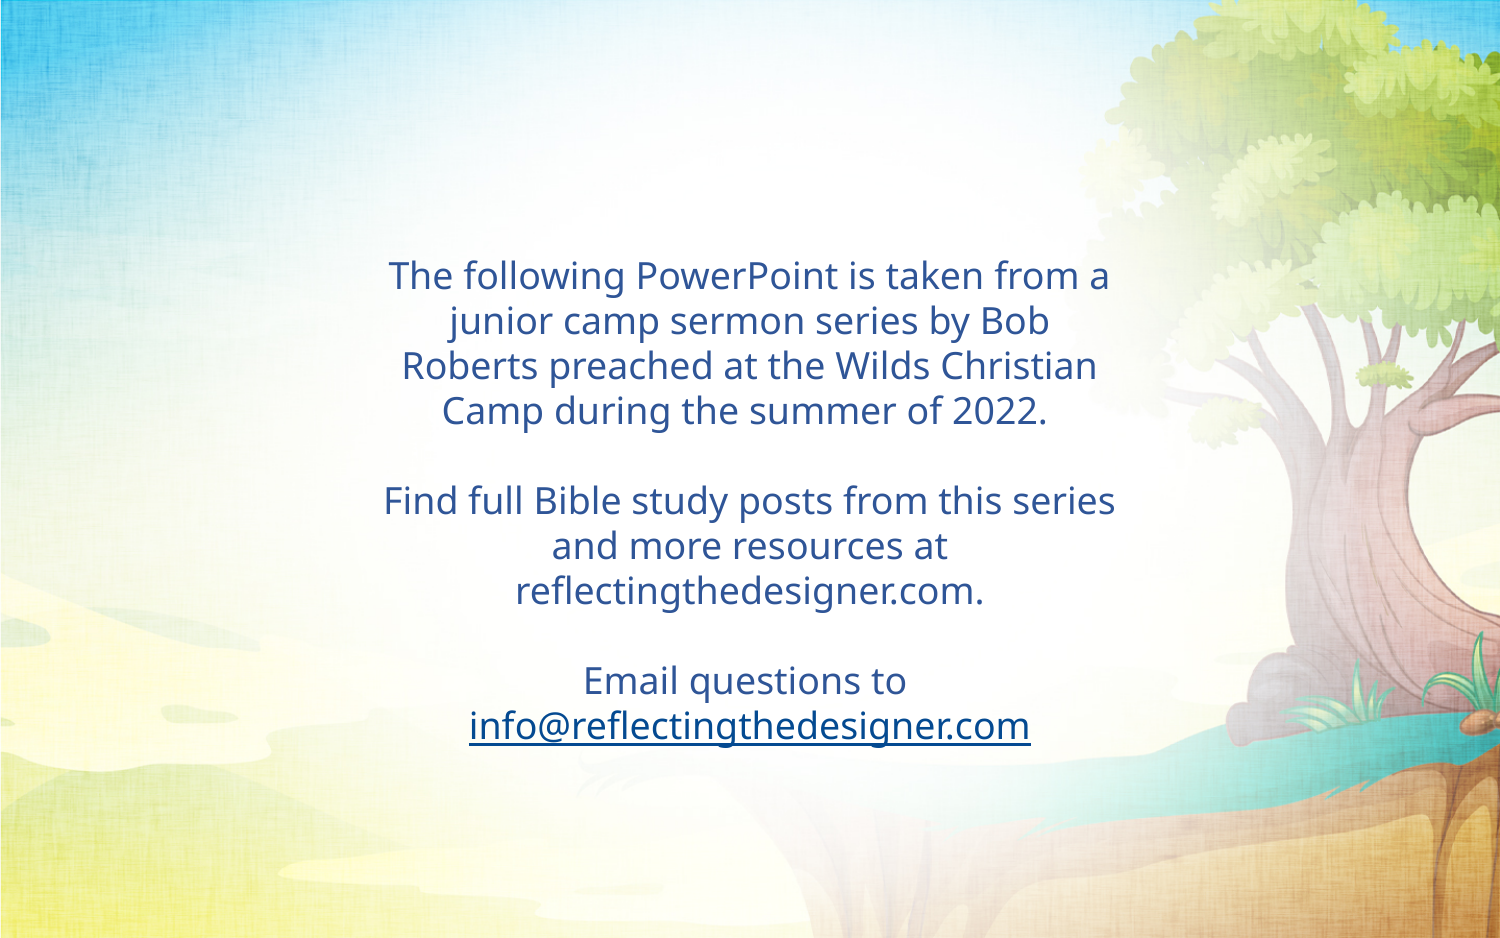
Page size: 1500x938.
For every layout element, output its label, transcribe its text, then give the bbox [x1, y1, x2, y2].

picture [0, 0, 1500, 938]
text_box The following PowerPoint is taken from a junior camp sermon series by Bob Roberts preached at the Wilds Christian Camp during the summer of 2022. Find full Bible study posts from this series and more resources at reflectingthedesigner.com. Email questions to info@reflectingthedesigner.com [367, 244, 1133, 806]
